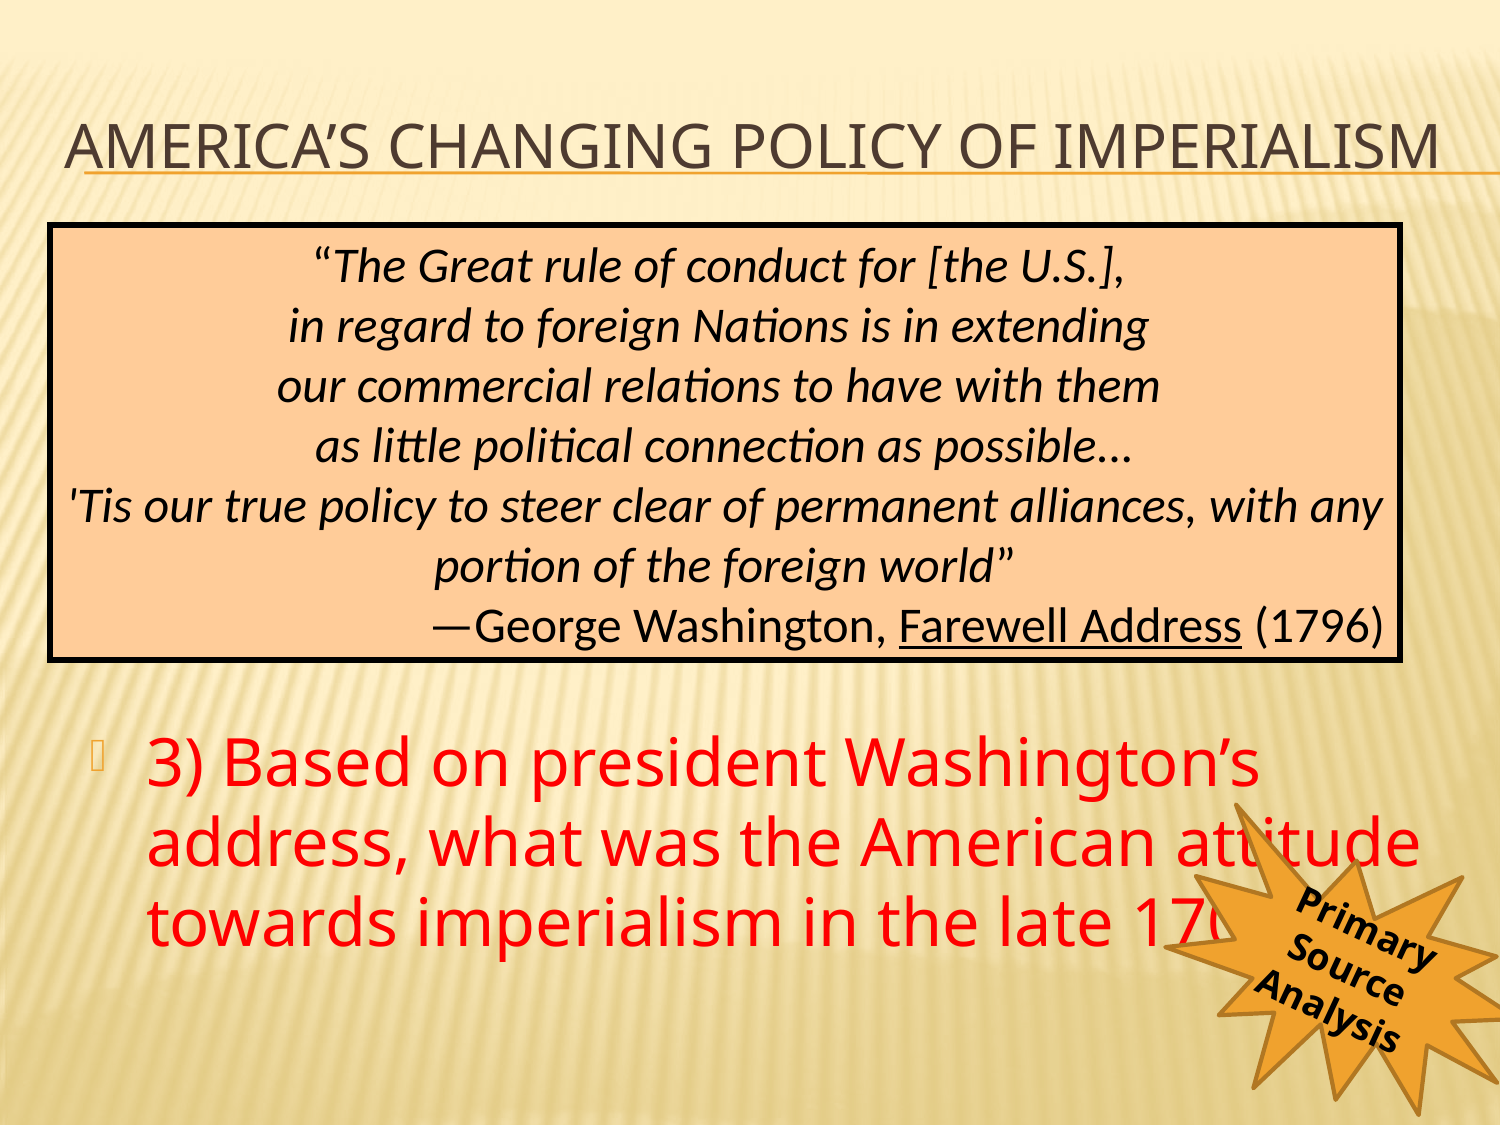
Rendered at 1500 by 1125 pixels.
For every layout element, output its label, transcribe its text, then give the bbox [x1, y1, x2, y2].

text_box “The Great rule of conduct for [the U.S.], in regard to foreign Nations is in extending our commercial relations to have with them as little political connection as possible... 'Tis our true policy to steer clear of permanent alliances, with any portion of the foreign world” —George Washington, Farewell Address (1796) [49, 224, 1400, 660]
text_box Primary Source Analysis [1163, 802, 1500, 1118]
title America’s changing policy of imperialism [50, 75, 1475, 213]
list 3) Based on president Washington’s address, what was the American attitude towards imperialism in the late 1700’s? [75, 712, 1500, 1060]
